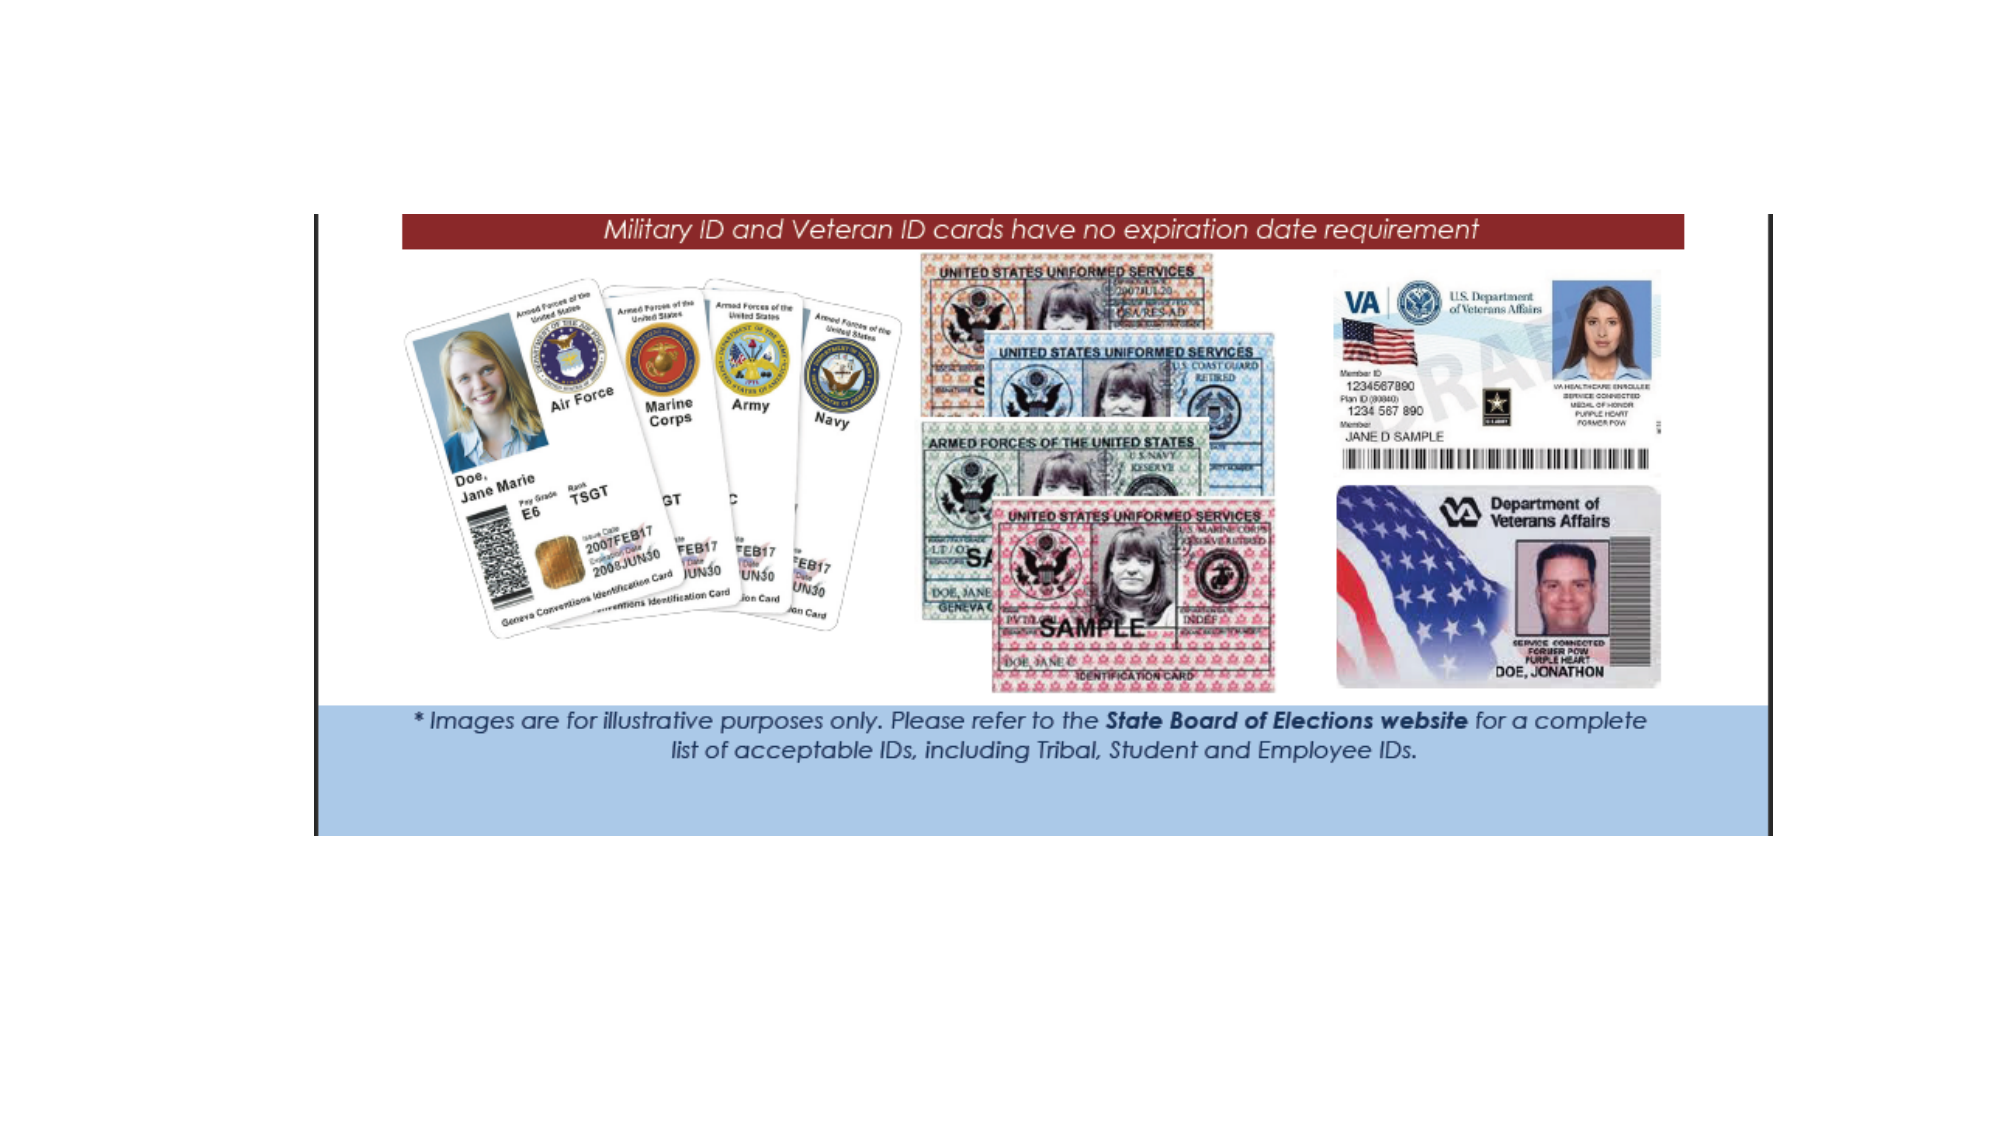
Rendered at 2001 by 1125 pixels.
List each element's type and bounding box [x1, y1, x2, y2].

picture [314, 214, 1773, 836]
